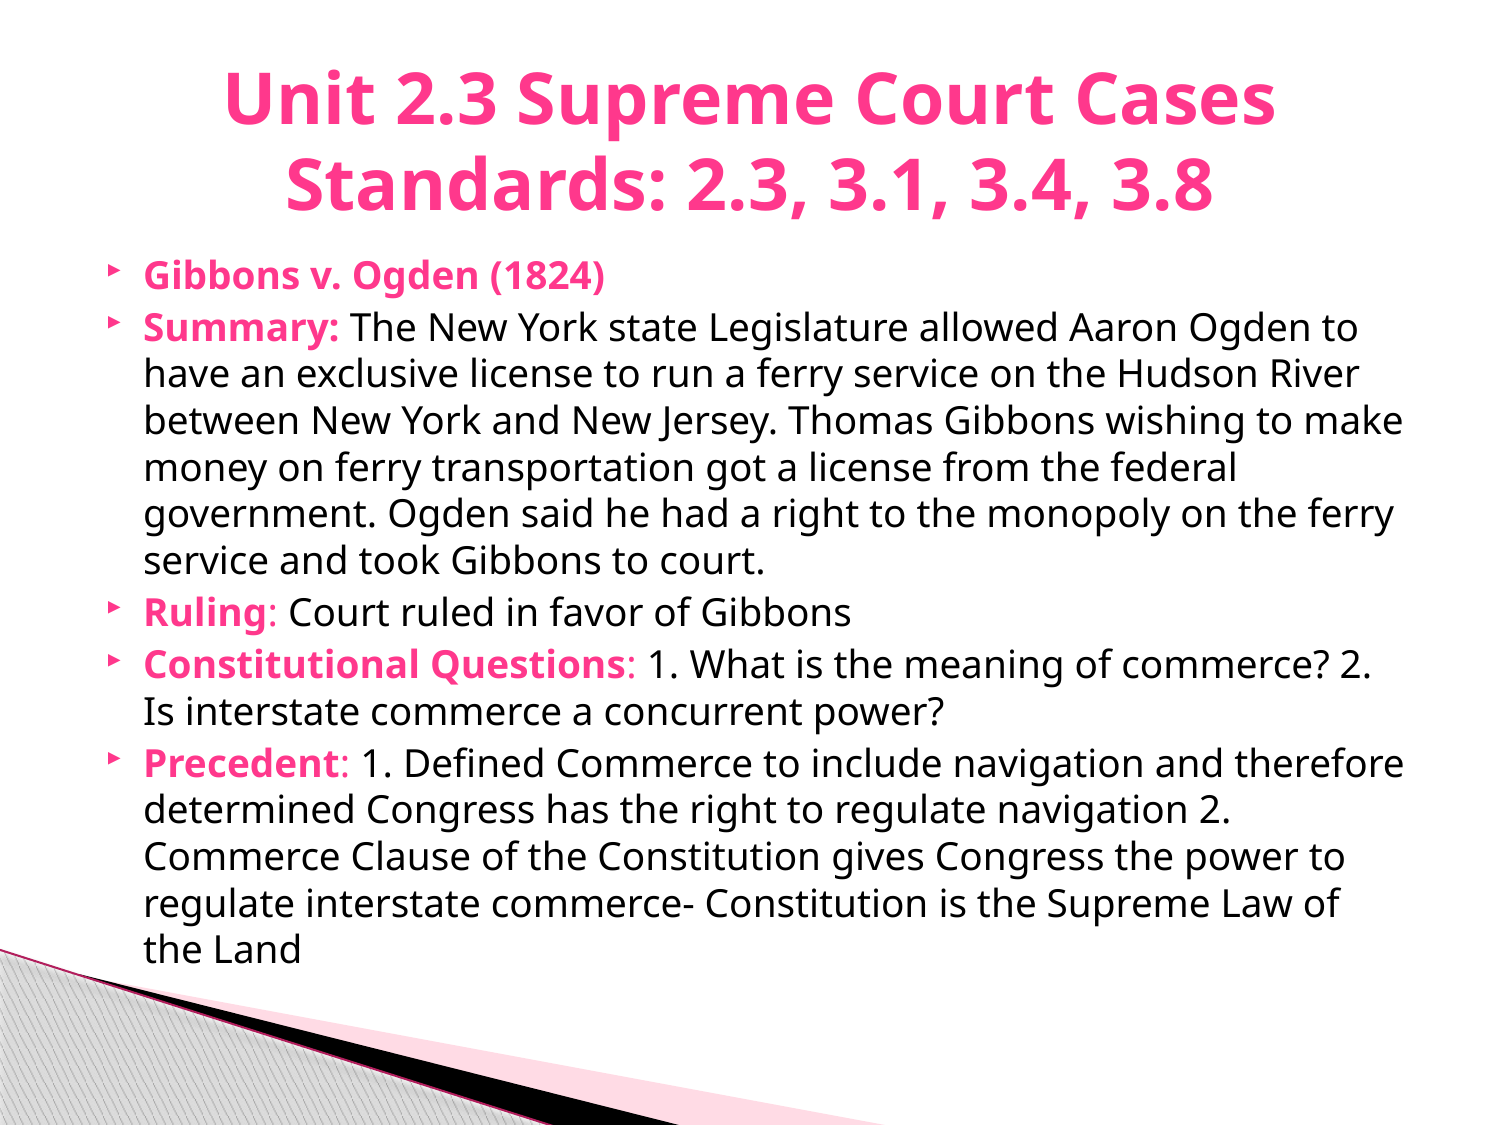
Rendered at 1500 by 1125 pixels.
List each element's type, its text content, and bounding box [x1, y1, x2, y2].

list Gibbons v. Ogden (1824) Summary: The New York state Legislature allowed Aaron Ogden to have an exclusive license to run a ferry service on the Hudson River between New York and New Jersey. Thomas Gibbons wishing to make money on ferry transportation got a license from the federal government. Ogden said he had a right to the monopoly on the ferry service and took Gibbons to court. Ruling: Court ruled in favor of Gibbons Constitutional Questions: 1. What is the meaning of commerce? 2. Is interstate commerce a concurrent power? Precedent: 1. Defined Commerce to include navigation and therefore determined Congress has the right to regulate navigation 2. Commerce Clause of the Constitution gives Congress the power to regulate interstate commerce- Constitution is the Supreme Law of the Land [75, 243, 1425, 986]
title Unit 2.3 Supreme Court Cases Standards: 2.3, 3.1, 3.4, 3.8 [75, 45, 1425, 233]
